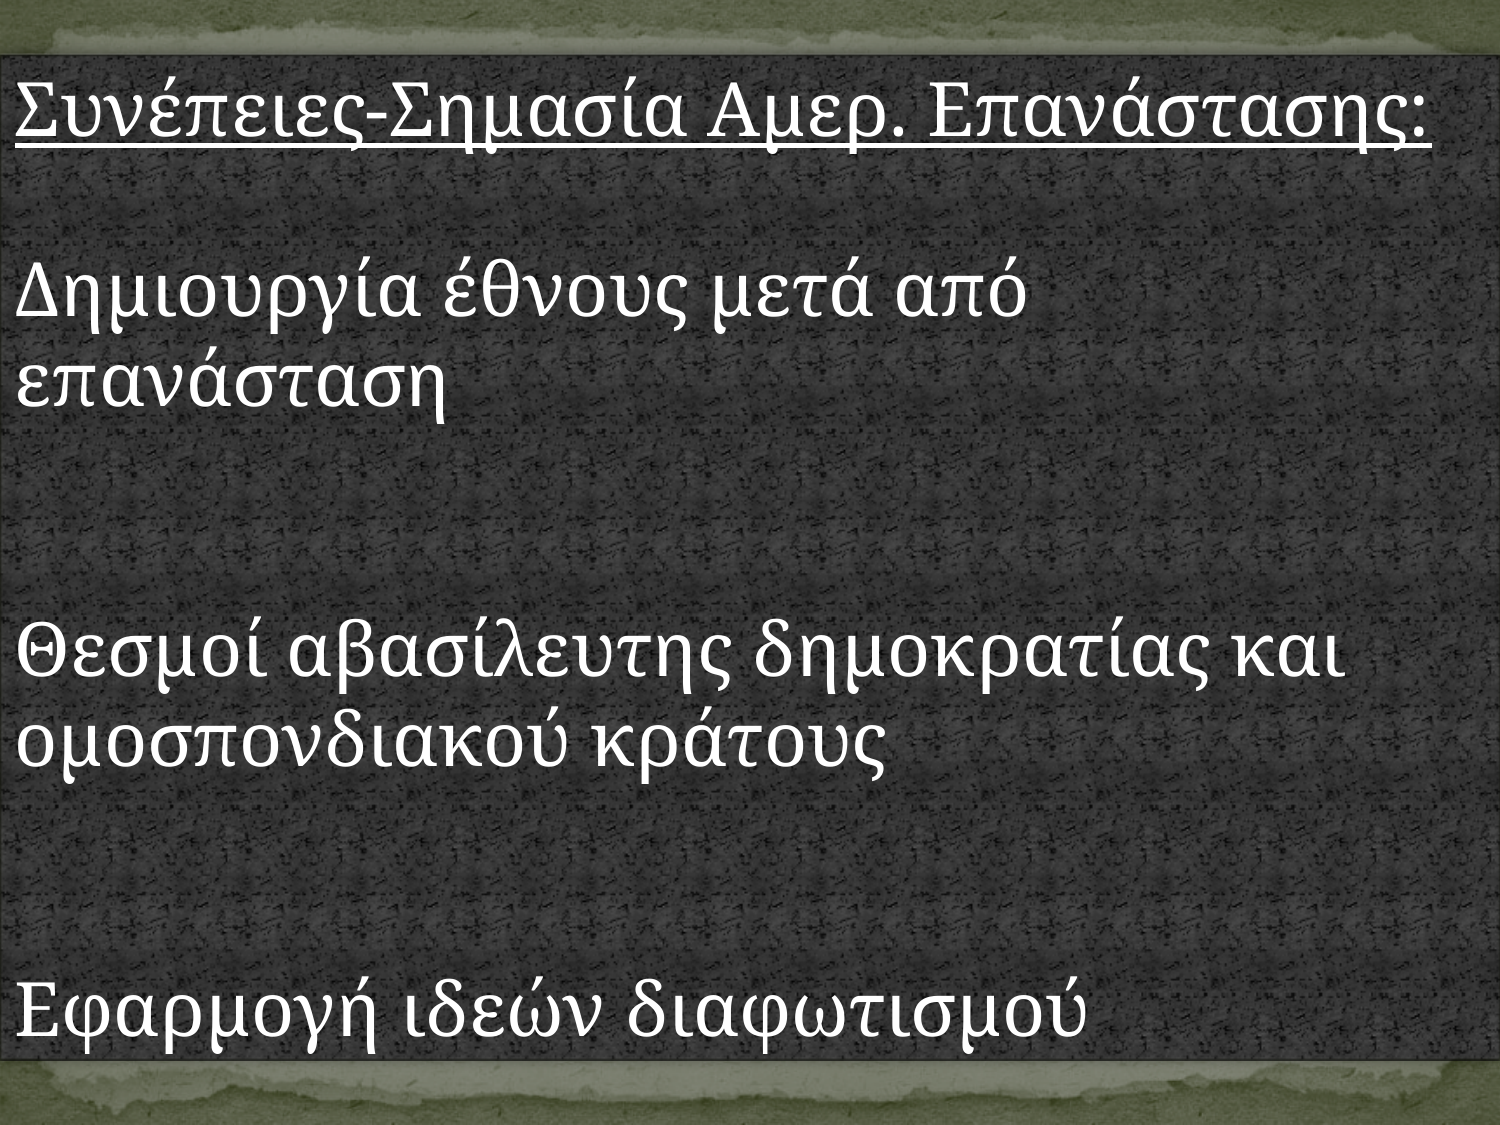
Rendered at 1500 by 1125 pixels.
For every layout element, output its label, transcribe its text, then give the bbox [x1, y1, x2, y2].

text_box Συνέπειες-Σημασία Αμερ. Επανάστασης: Δημιουργία έθνους μετά από επανάσταση Θεσμοί αβασίλευτης δημοκρατίας και ομοσπονδιακού κράτους Εφαρμογή ιδεών διαφωτισμού [3, 58, 1498, 1057]
